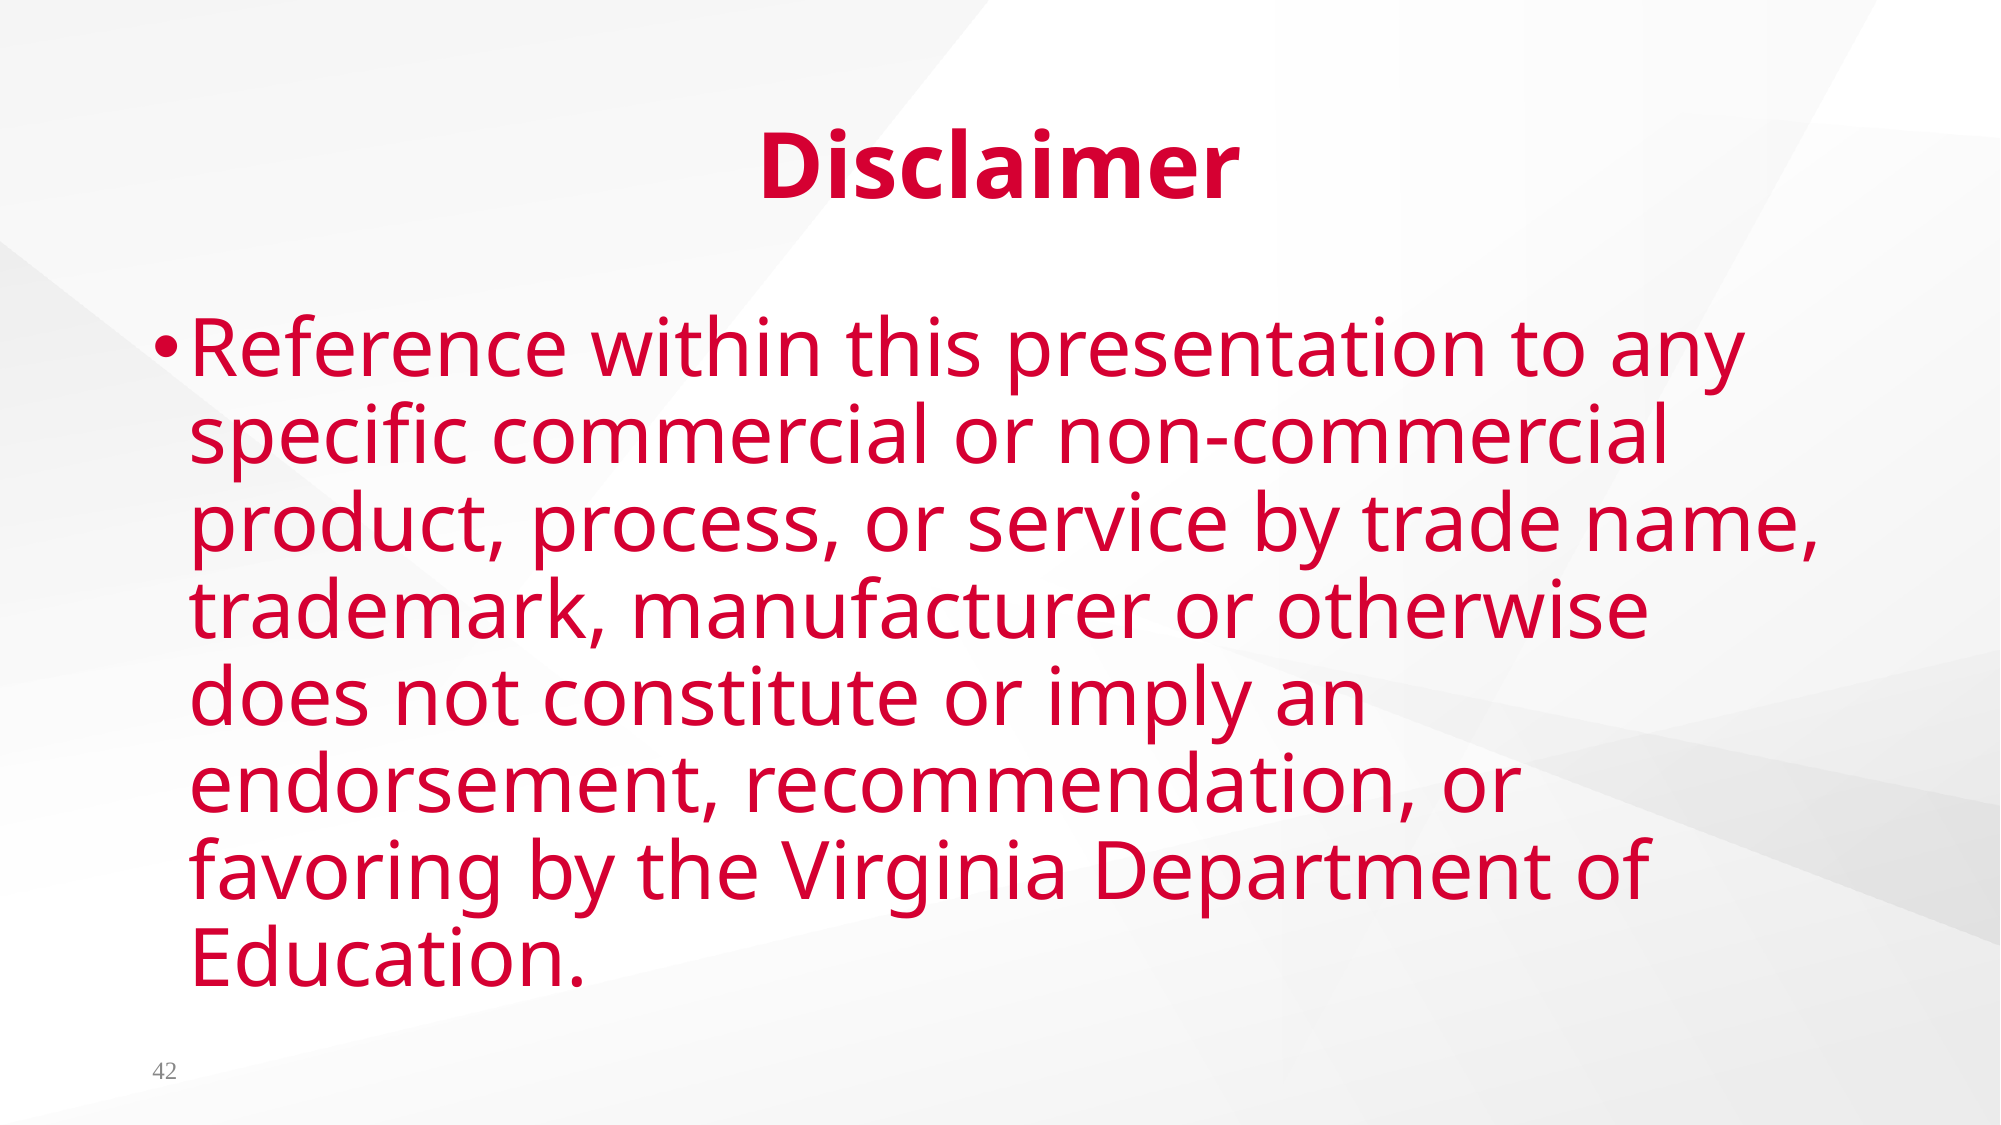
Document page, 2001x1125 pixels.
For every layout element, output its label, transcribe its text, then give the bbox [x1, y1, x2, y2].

slide_number 42 [137, 1039, 588, 1100]
title Disclaimer [137, 59, 1863, 278]
picture [0, 0, 2000, 1125]
list Reference within this presentation to any specific commercial or non-commercial product, process, or service by trade name, trademark, manufacturer or otherwise does not constitute or imply an endorsement, recommendation, or favoring by the Virginia Department of Education. [137, 299, 1863, 1014]
